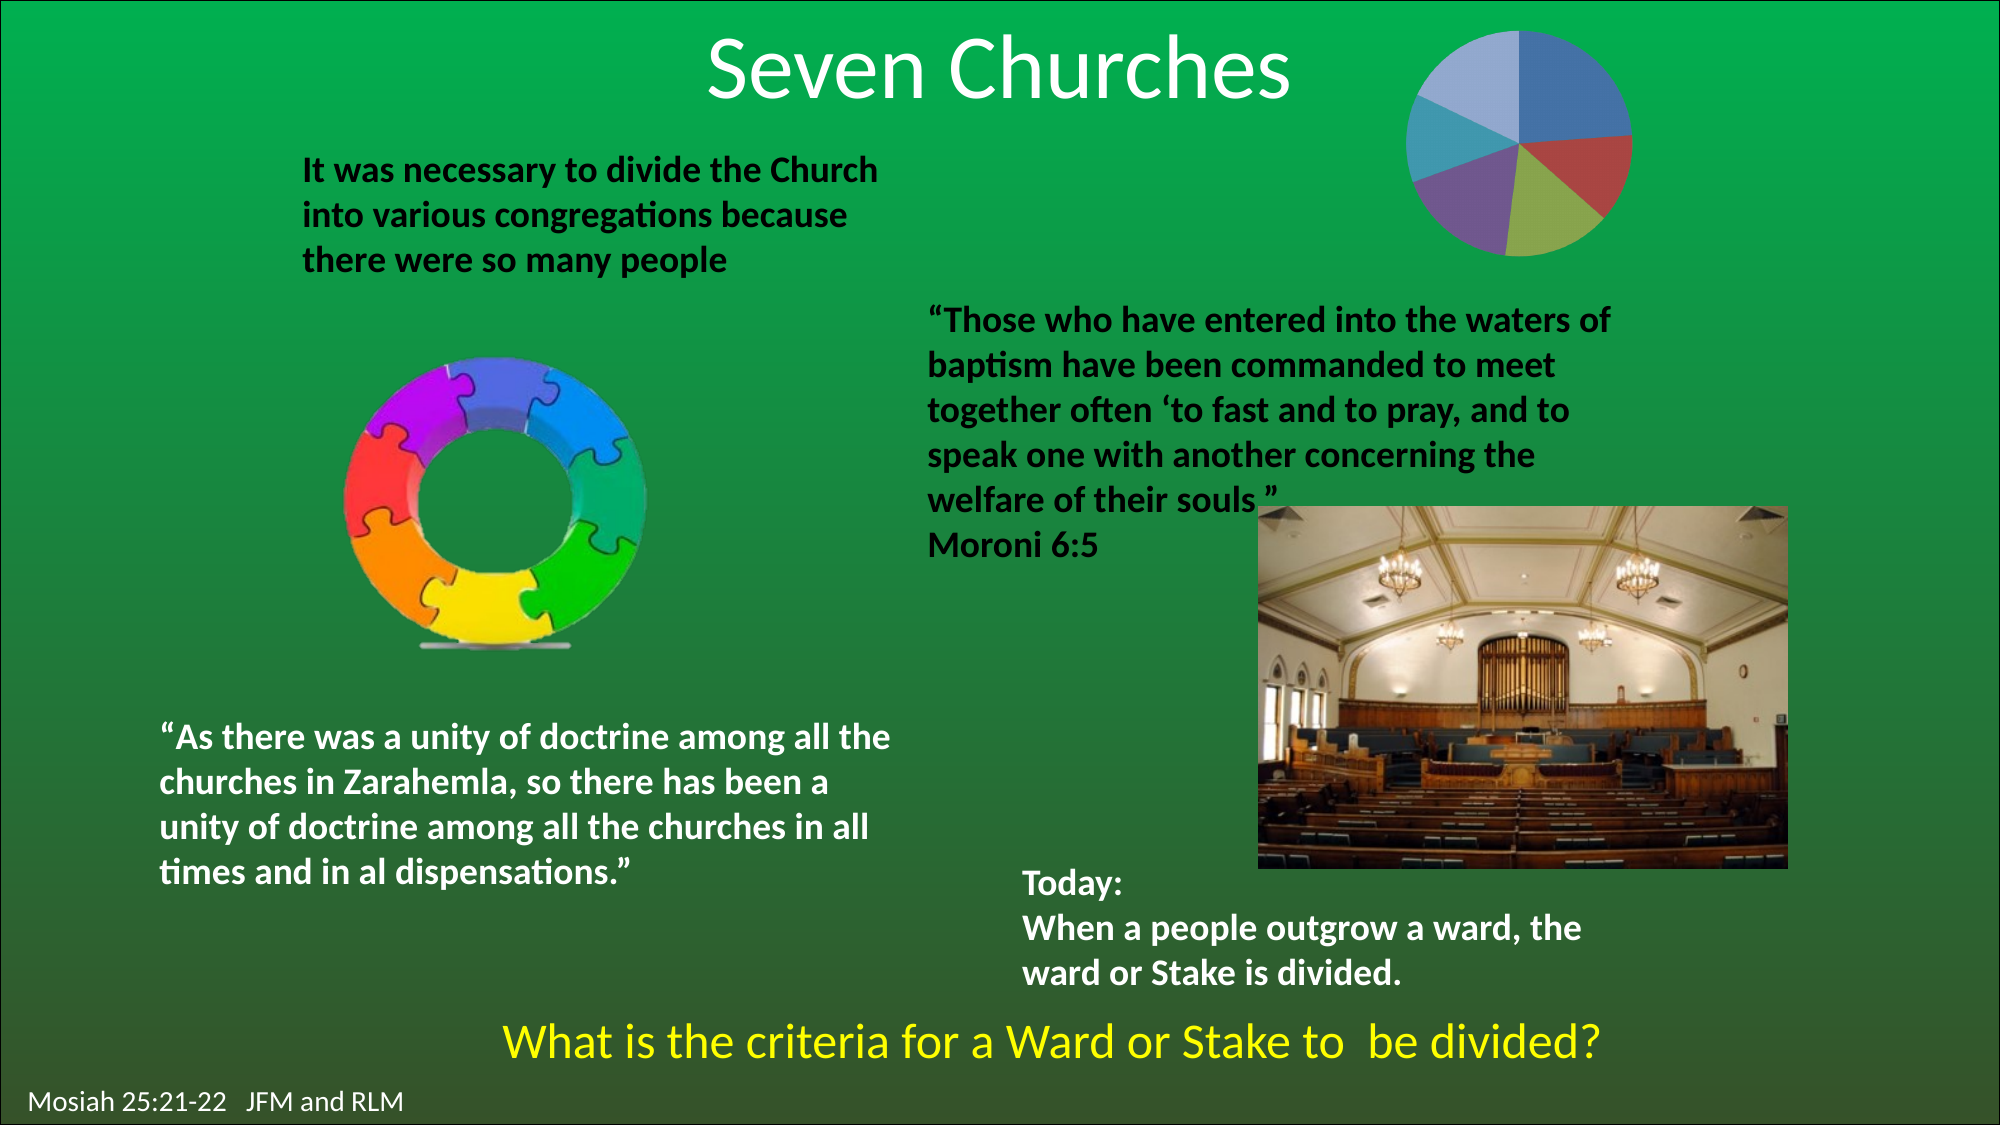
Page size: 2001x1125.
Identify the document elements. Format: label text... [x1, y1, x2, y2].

text_box “As there was a unity of doctrine among all the churches in Zarahemla, so there has been a unity of doctrine among all the churches in all times and in al dispensations.” [144, 704, 931, 899]
picture [1258, 506, 1788, 869]
text_box “Those who have entered into the waters of baptism have been commanded to meet together often ‘to fast and to pray, and to speak one with another concerning the welfare of their souls.” Moroni 6:5 [912, 287, 1678, 573]
text_box What is the criteria for a Ward or Stake to be divided? [487, 1001, 1788, 1076]
text_box [0, 0, 2000, 1125]
text_box It was necessary to divide the Church into various congregations because there were so many people [287, 137, 913, 288]
picture [287, 305, 704, 720]
picture [1392, 24, 1645, 262]
text_box Mosiah 25:21-22 JFM and RLM [12, 1074, 488, 1125]
text_box Today: When a people outgrow a ward, the ward or Stake is divided. [1007, 850, 1633, 1001]
text_box Seven Churches [249, 0, 1750, 125]
